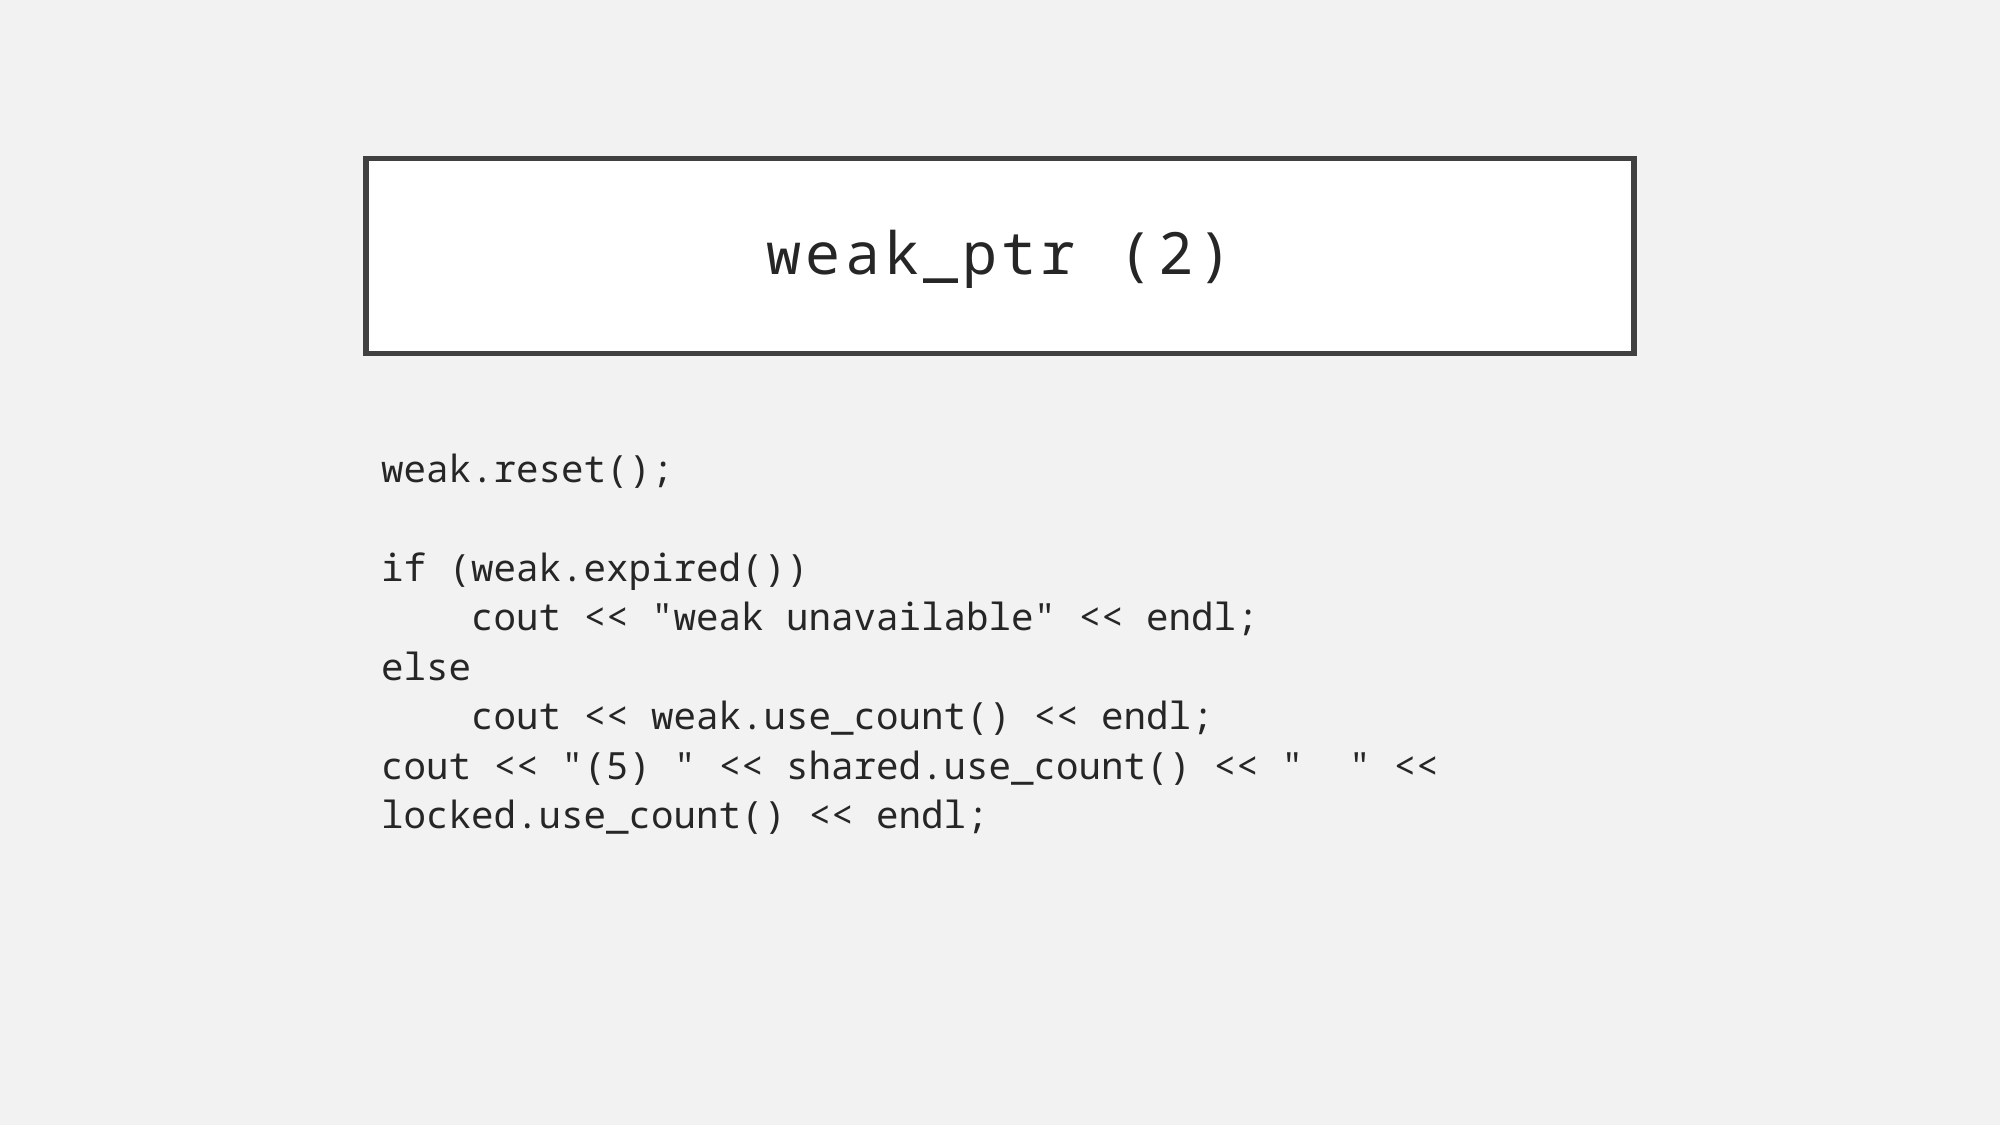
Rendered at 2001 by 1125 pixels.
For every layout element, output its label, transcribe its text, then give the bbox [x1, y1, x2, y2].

title weak_ptr (2) [363, 156, 1637, 356]
list weak.reset(); if (weak.expired()) cout << "weak unavailable" << endl; else cout << weak.use_count() << endl; cout << "(5) " << shared.use_count() << " " << locked.use_count() << endl; [366, 432, 1634, 942]
